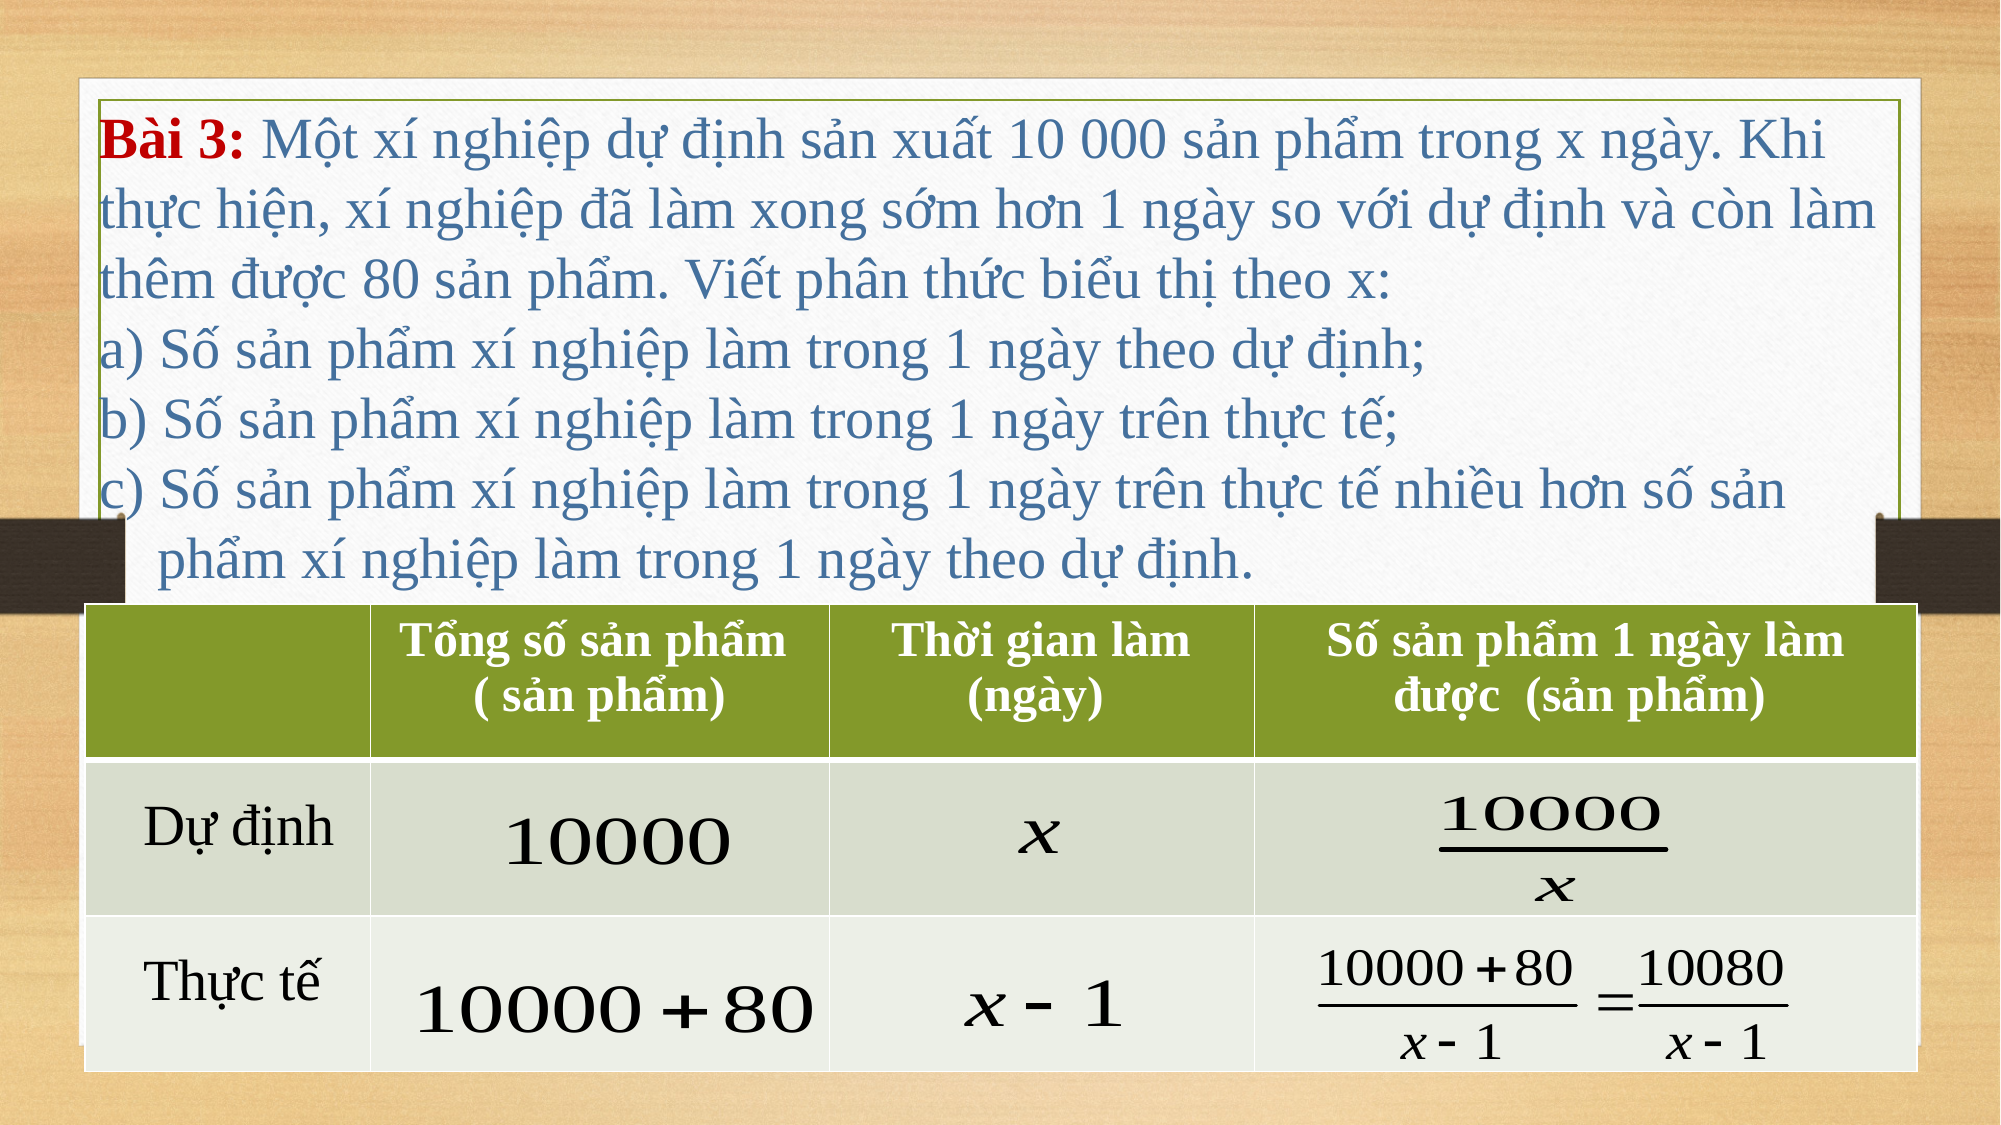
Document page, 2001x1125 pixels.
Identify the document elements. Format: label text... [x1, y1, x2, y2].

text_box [946, 963, 1134, 1045]
table_cell [371, 763, 829, 915]
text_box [1425, 782, 1683, 913]
table_cell Dự định [86, 763, 370, 915]
table_cell Thực tế [86, 917, 370, 1071]
picture [0, 0, 2001, 1125]
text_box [408, 968, 835, 1050]
table_header [86, 708, 370, 757]
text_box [1308, 935, 1800, 1072]
table_header Số sản phẩm 1 ngày làm được (sản phẩm) [1255, 708, 1916, 757]
table_cell [371, 917, 829, 1071]
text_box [1000, 807, 1079, 872]
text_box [497, 800, 746, 882]
table_header Tổng số sản phẩm ( sản phẩm) [371, 708, 829, 757]
text_box Bài 3: Một xí nghiệp dự định sản xuất 10 000 sản phẩm trong x ngày. Khi thực hiện, xí nghiệp đã làm xong sớm hơn 1 ngày so với dự định và còn làm thêm được 80 sản phẩm. Viết phân thức biểu thị theo x: a) Số sản phẩm xí nghiệp làm trong 1 ngày theo dự định; b) Số sản phẩm xí nghiệp làm trong 1 ngày trên thực tế; c) Số sản phẩm xí nghiệp làm trong 1 ngày trên thực tế nhiều hơn số sản phẩm xí nghiệp làm trong 1 ngày theo dự định. [84, 92, 1918, 708]
table_cell [830, 763, 1254, 915]
table_cell [1255, 763, 1916, 915]
table_header Thời gian làm (ngày) [830, 708, 1254, 757]
table_cell [1255, 917, 1916, 1071]
table_cell [830, 917, 1254, 1071]
